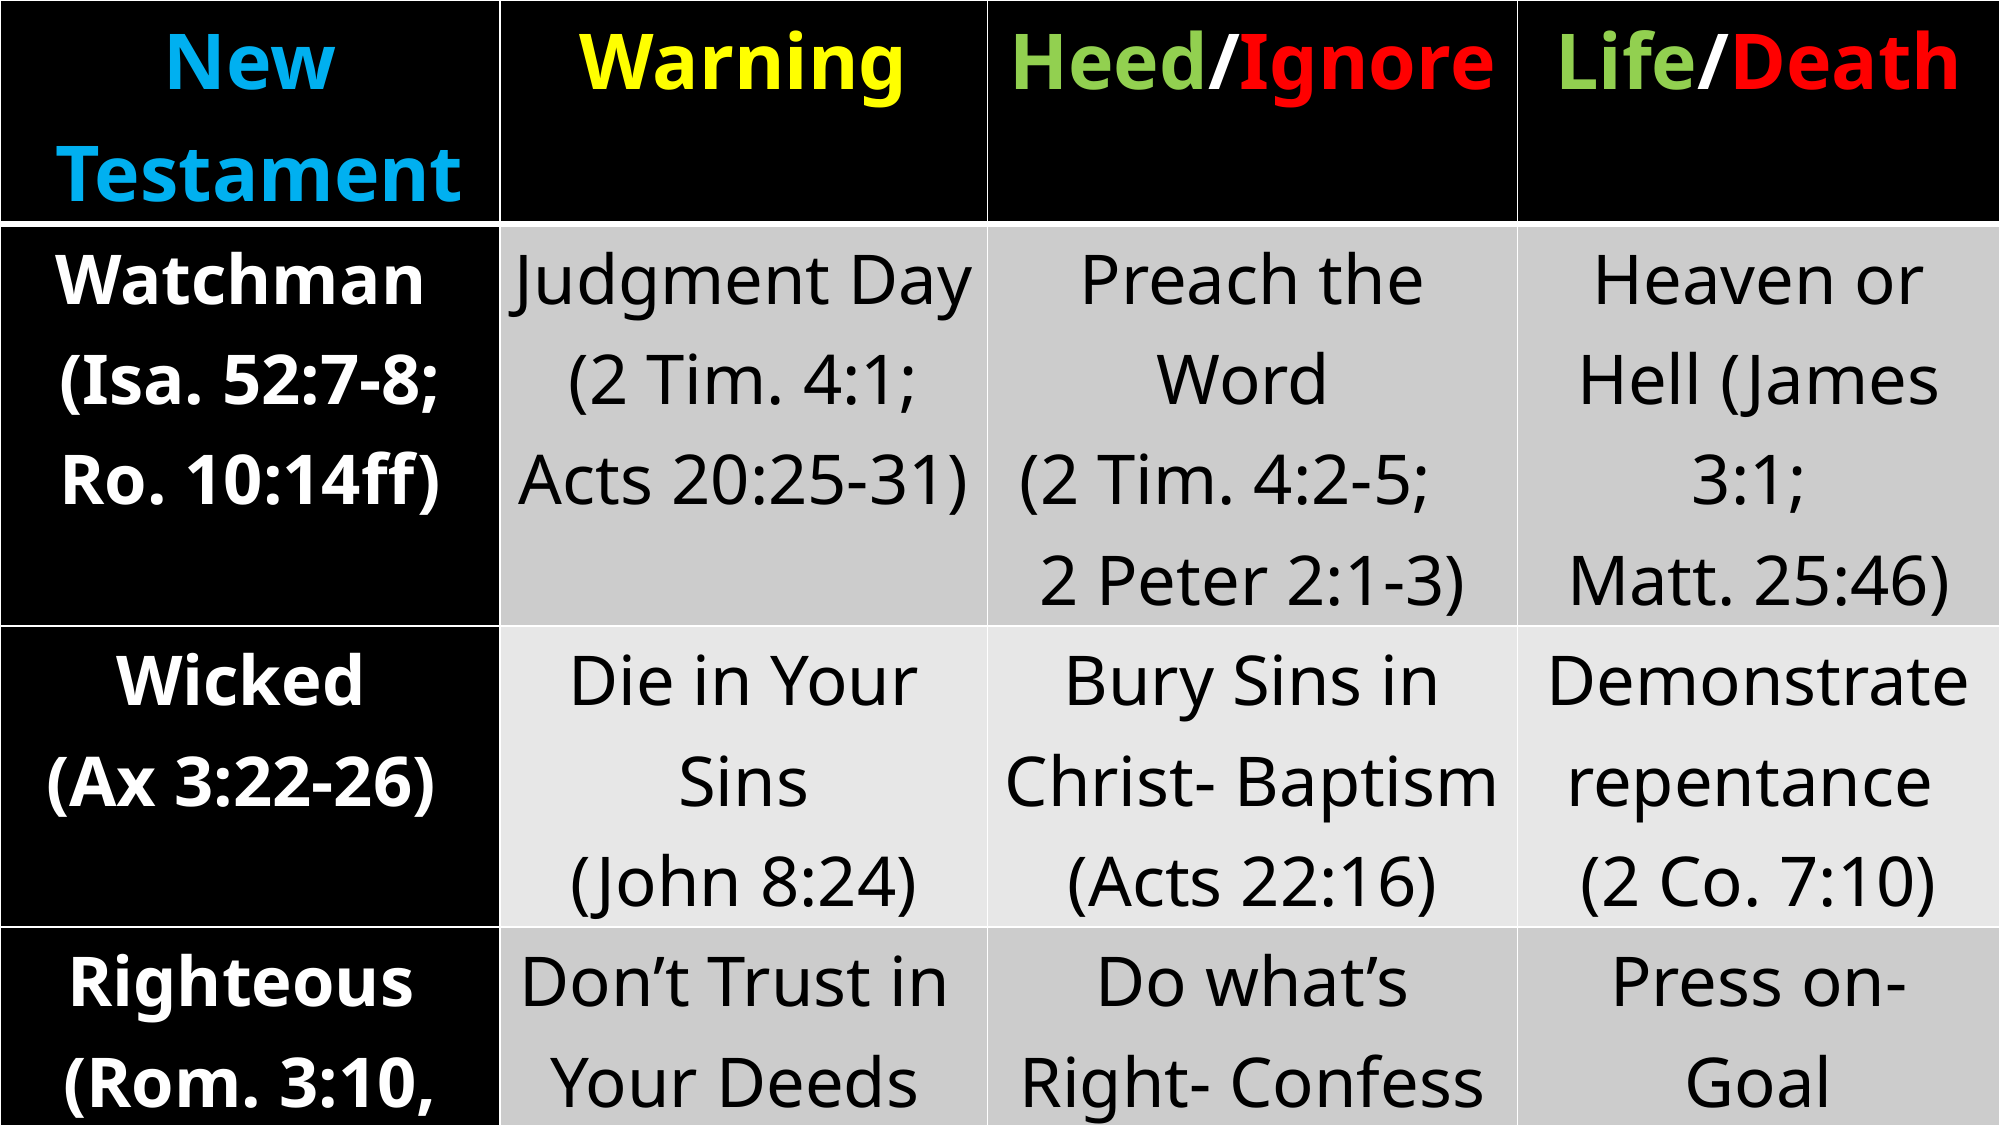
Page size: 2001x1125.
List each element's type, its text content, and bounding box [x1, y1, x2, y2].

table_cell Don’t Trust in Your Deeds (Luke 18:9) [501, 928, 987, 1125]
table_cell Wicked (Ax 3:22-26) [1, 627, 499, 926]
table_cell Bury Sins in Christ- Baptism (Acts 22:16) [988, 627, 1517, 926]
table_cell Watchman (Isa. 52:7-8; Ro. 10:14ff) [1, 227, 499, 625]
table_header Life/Death [1518, 1, 1999, 221]
table_cell Do what’s Right- Confess Sin (1 John 1:7-10) [988, 928, 1517, 1125]
table_cell Press on- Goal Resurrection (Phil. 3:7-14) [1518, 928, 1999, 1125]
table_header Heed/Ignore [988, 1, 1517, 221]
table_cell Heaven or Hell (James 3:1; Matt. 25:46) [1518, 227, 1999, 625]
table_header New Testament [1, 1, 499, 221]
table_cell Demonstrate repentance (2 Co. 7:10) [1518, 627, 1999, 926]
table_header Warning [501, 1, 987, 221]
table_cell Judgment Day (2 Tim. 4:1; Acts 20:25-31) [501, 227, 987, 625]
table_cell Righteous (Rom. 3:10, 23-25) [1, 928, 499, 1125]
table_cell Preach the Word (2 Tim. 4:2-5; 2 Peter 2:1-3) [988, 227, 1517, 625]
table_cell Die in Your Sins (John 8:24) [501, 627, 987, 926]
